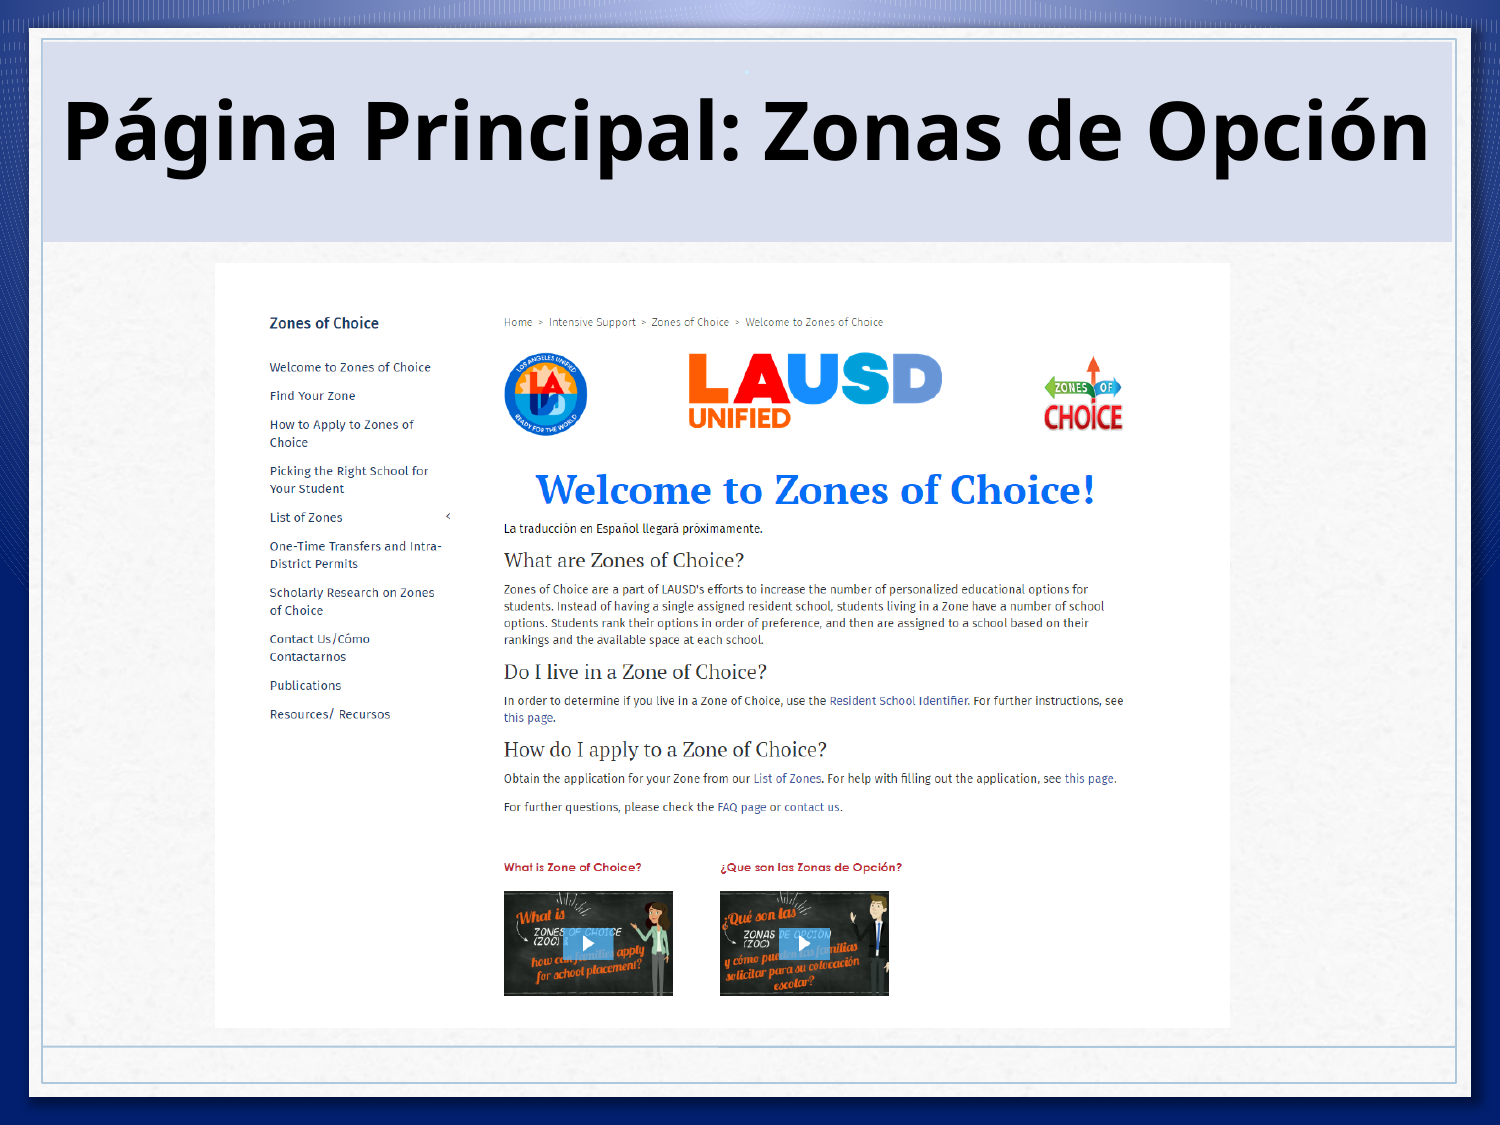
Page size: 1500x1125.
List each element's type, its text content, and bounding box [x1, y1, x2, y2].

picture [29, 28, 1471, 1097]
text_box . Página Principal: Zonas de Opción [42, 41, 1452, 242]
